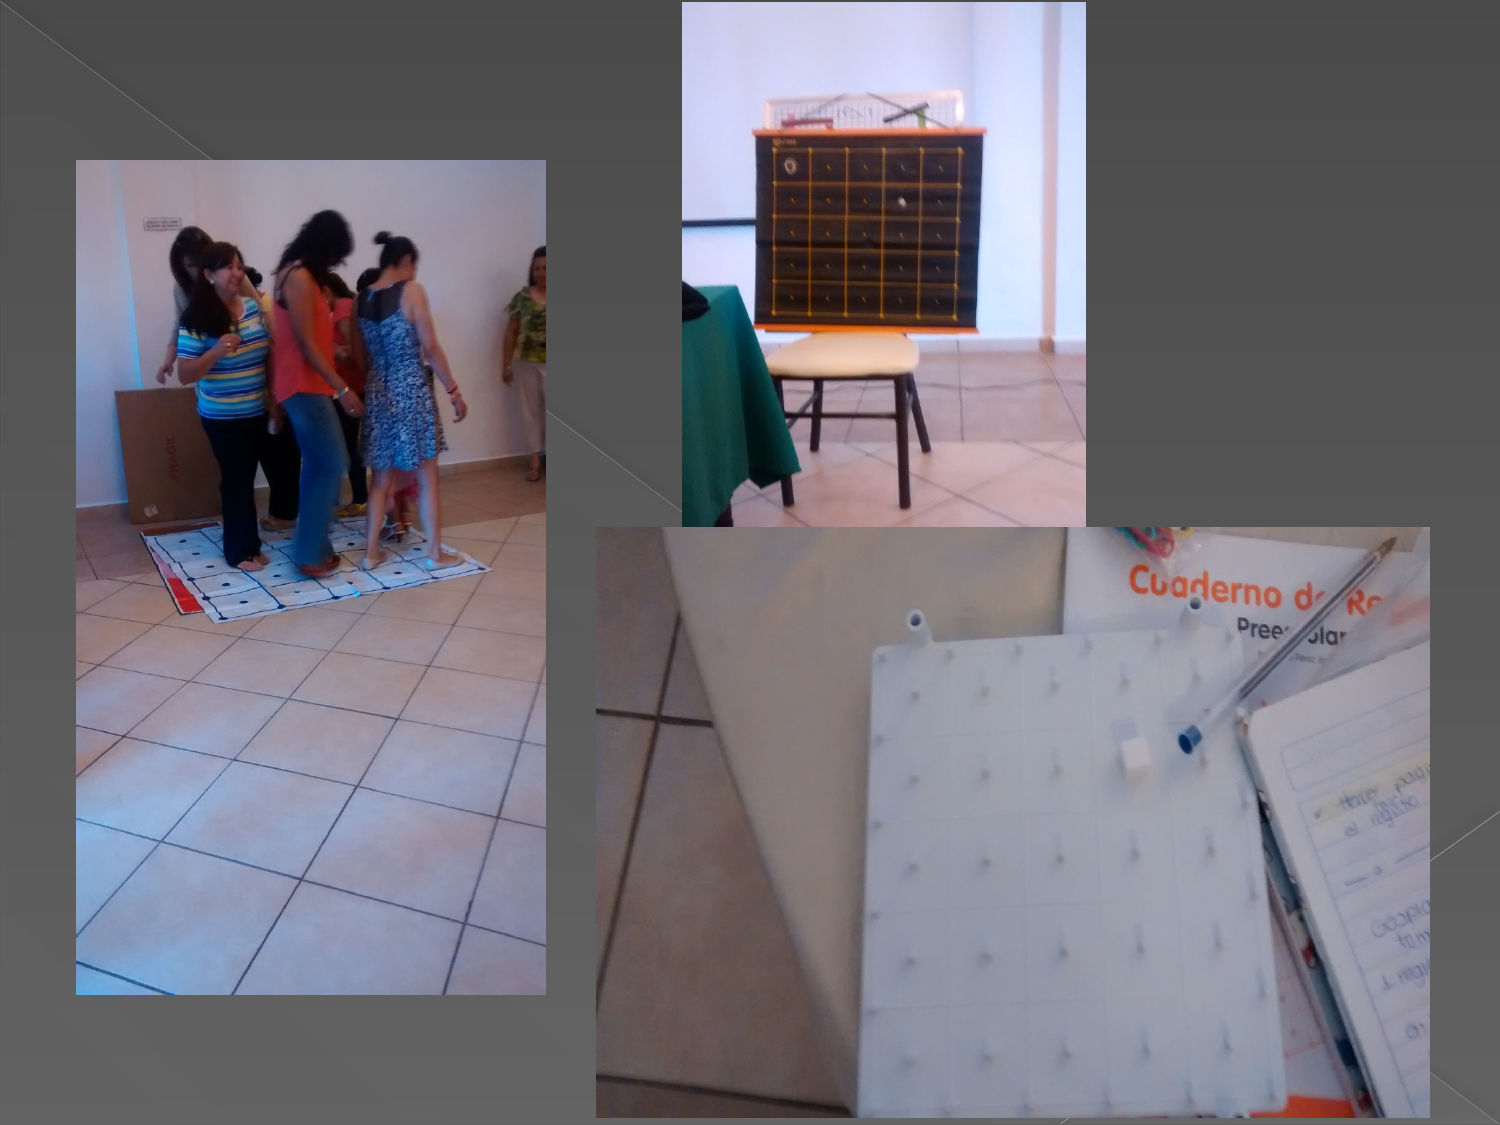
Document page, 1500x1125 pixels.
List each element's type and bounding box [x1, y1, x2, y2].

picture [596, 2, 1430, 1118]
picture [76, 160, 546, 996]
